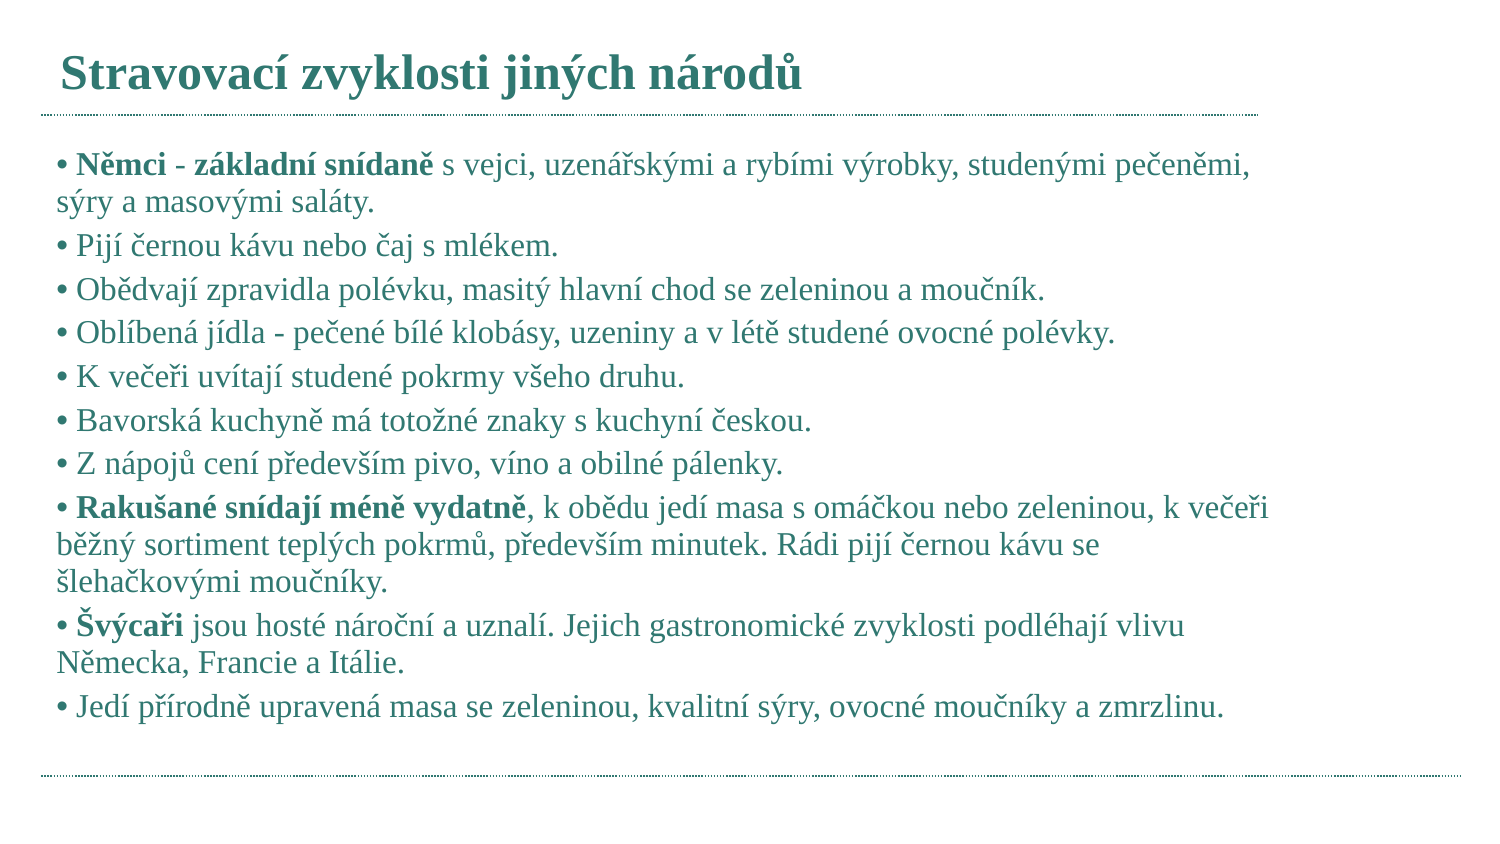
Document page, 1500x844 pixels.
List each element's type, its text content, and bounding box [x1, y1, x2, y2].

text_box Němci - základní snídaně s vejci, uzenářskými a rybími výrobky, studenými pečeněmi, sýry a masovými saláty. Pijí černou kávu nebo čaj s mlékem. Obědvají zpravidla polévku, masitý hlavní chod se zeleninou a moučník. Oblíbená jídla - pečené bílé klobásy, uzeniny a v létě studené ovocné polévky. K večeři uvítají studené pokrmy všeho druhu. Bavorská kuchyně má totožné znaky s kuchyní českou. Z nápojů cení především pivo, víno a obilné pálenky. Rakušané snídají méně vydatně, k obědu jedí masa s omáčkou nebo zeleninou, k večeři běžný sortiment teplých pokrmů, především minutek. Rádi pijí černou kávu se šlehačkovými moučníky. Švýcaři jsou hosté nároční a uznalí. Jejich gastronomické zvyklosti podléhají vlivu Německa, Francie a Itálie. Jedí přírodně upravená masa se zeleninou, kvalitní sýry, ovocné moučníky a zmrzlinu. [41, 138, 1294, 777]
text_box Stravovací zvyklosti jiných národů [46, 32, 999, 168]
